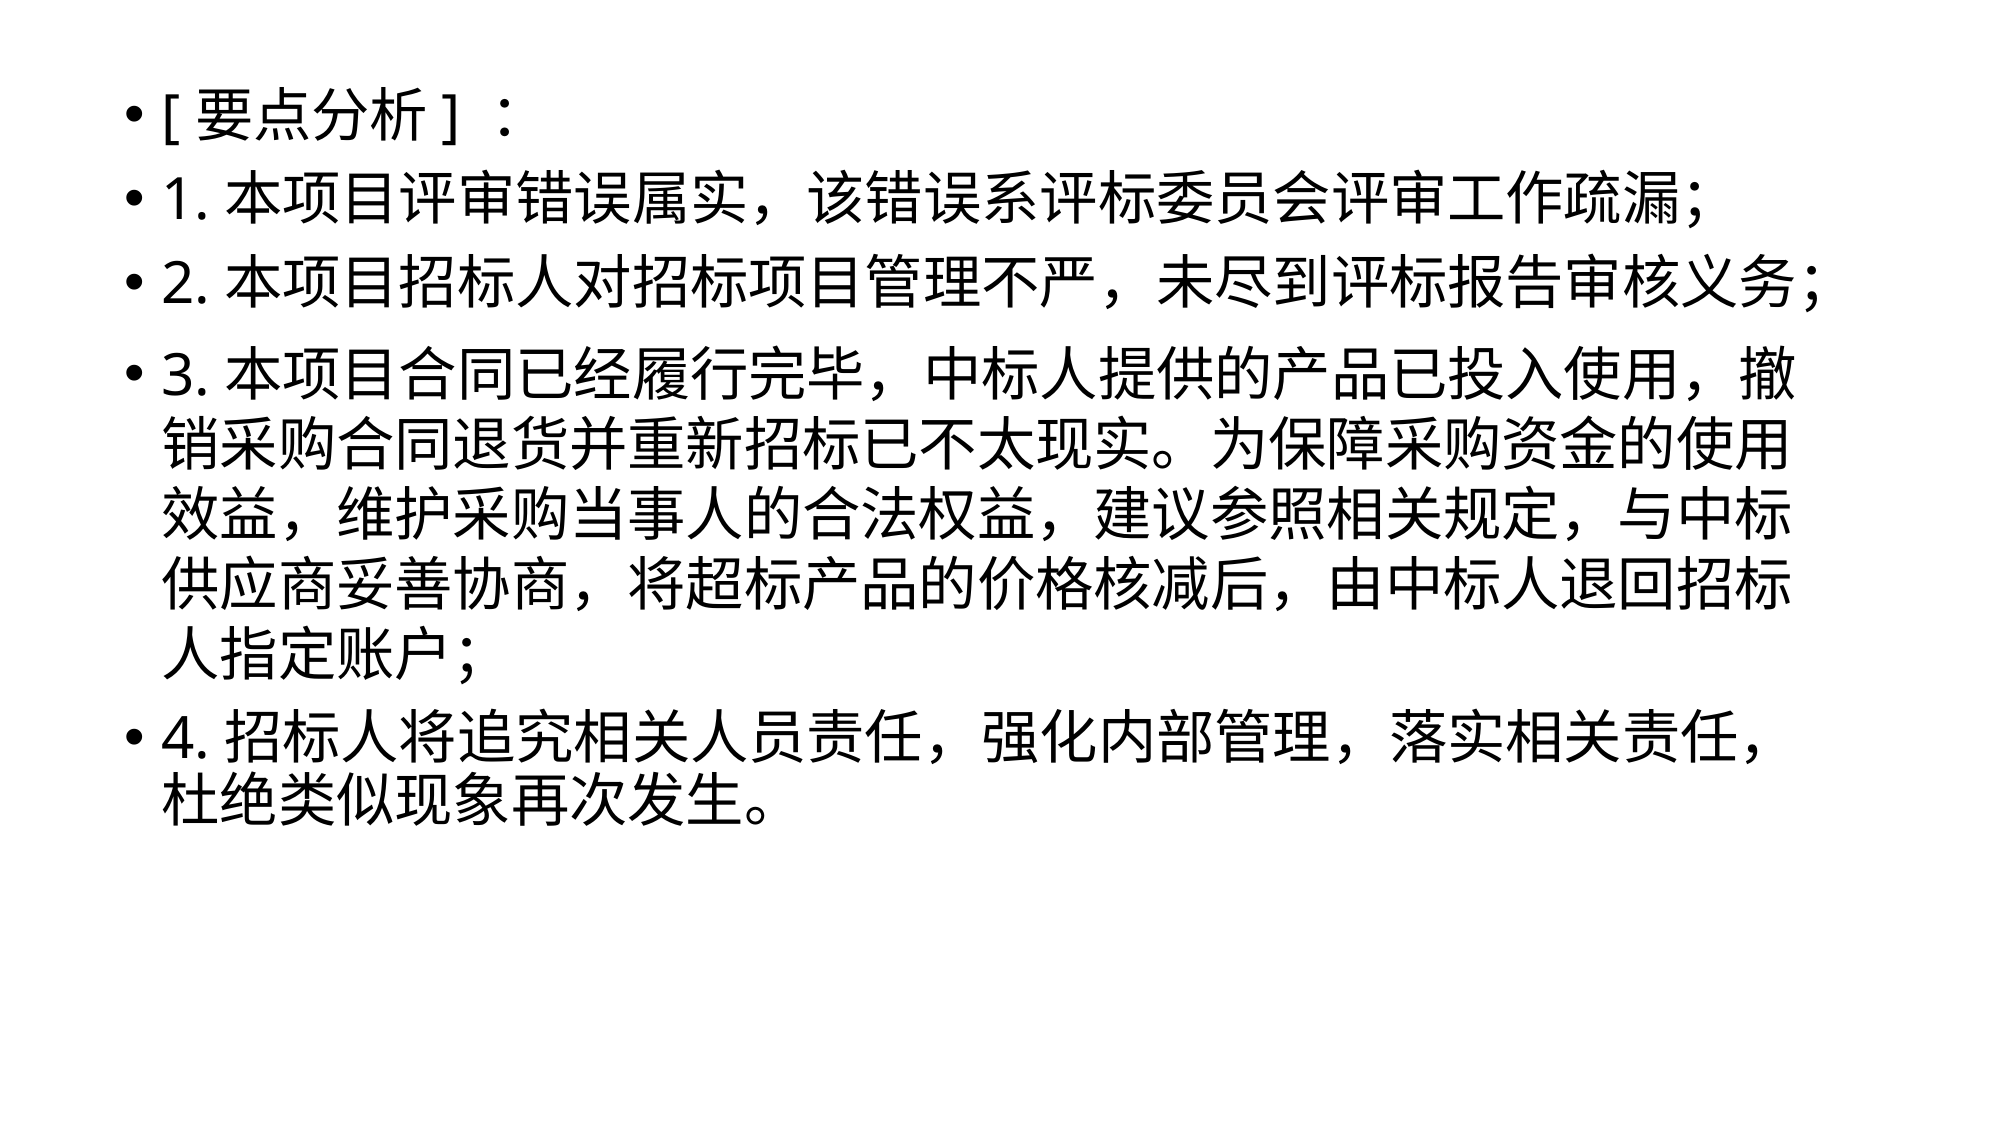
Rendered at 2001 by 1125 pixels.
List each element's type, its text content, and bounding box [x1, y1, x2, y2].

list [要点分析] ： 1.本项目评审错误属实，该错误系评标委员会评审工作疏漏； 2.本项目招标人对招标项目管理不严，未尽到评标报告审核义务； 3.本项目合同已经履行完毕，中标人提供的产品已投入使用，撤销采购合同退货并重新招标已不太现实。为保障采购资金的使用效益，维护采购当事人的合法权益，建议参照相关规定，与中标供应商妥善协商，将超标产品的价格核减后，由中标人退回招标人指定账户； 4.招标人将追究相关人员责任，强化内部管理，落实相关责任，杜绝类似现象再次发生。 [109, 78, 1863, 1014]
